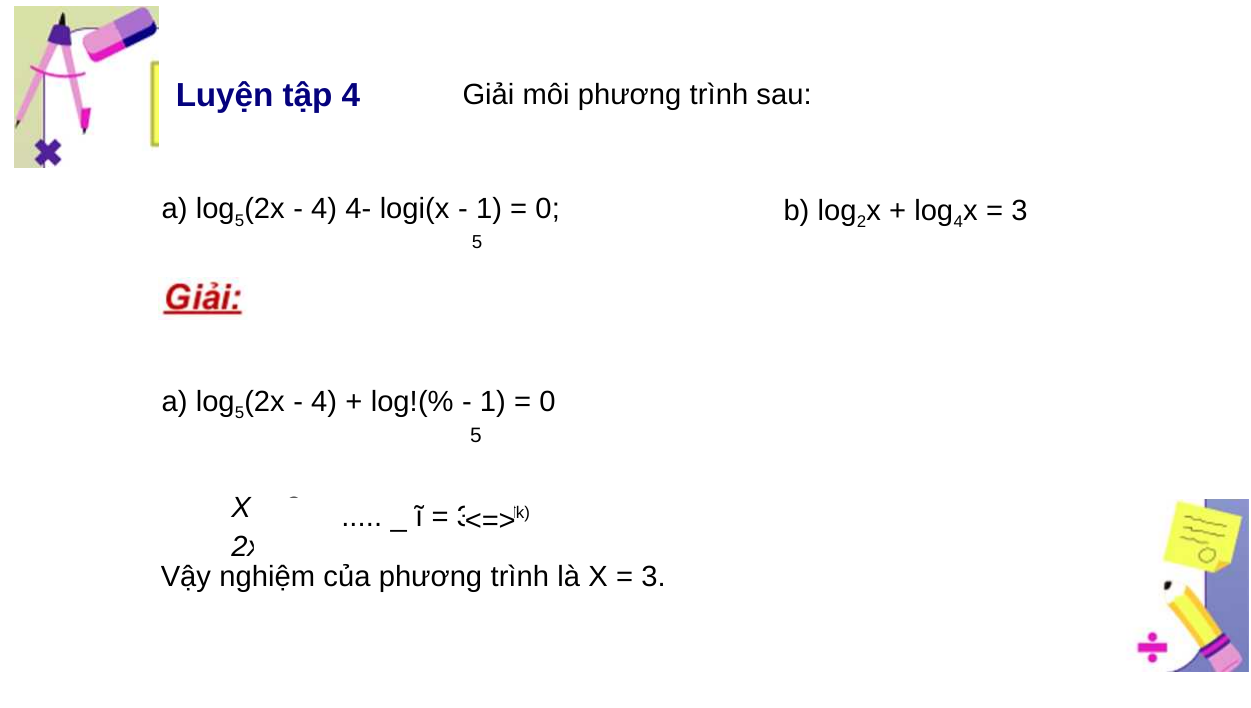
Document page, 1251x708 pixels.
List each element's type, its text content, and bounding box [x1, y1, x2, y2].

text_box Luyện tập 4 [175, 73, 391, 116]
text_box ..... _ ĩ = 3 (tmđk) [253, 497, 737, 556]
text_box <=> [464, 500, 514, 536]
text_box a) log5(2x - 4) + log!(% - 1) = 0 5 [161, 382, 665, 444]
picture [13, 5, 159, 168]
picture [949, 499, 1249, 673]
text_box Giải môi phương trình sau: [429, 75, 846, 115]
text_box b) log2x + log4x = 3 [783, 191, 1113, 232]
text_box X > 2 2x - 4 = X - 1 [231, 488, 457, 556]
text_box a) log5(2x - 4) 4- logi(x - 1) = 0; 5 [161, 189, 675, 250]
picture [158, 276, 248, 320]
text_box Vậy nghiệm của phương trình là X = 3. [160, 556, 765, 634]
